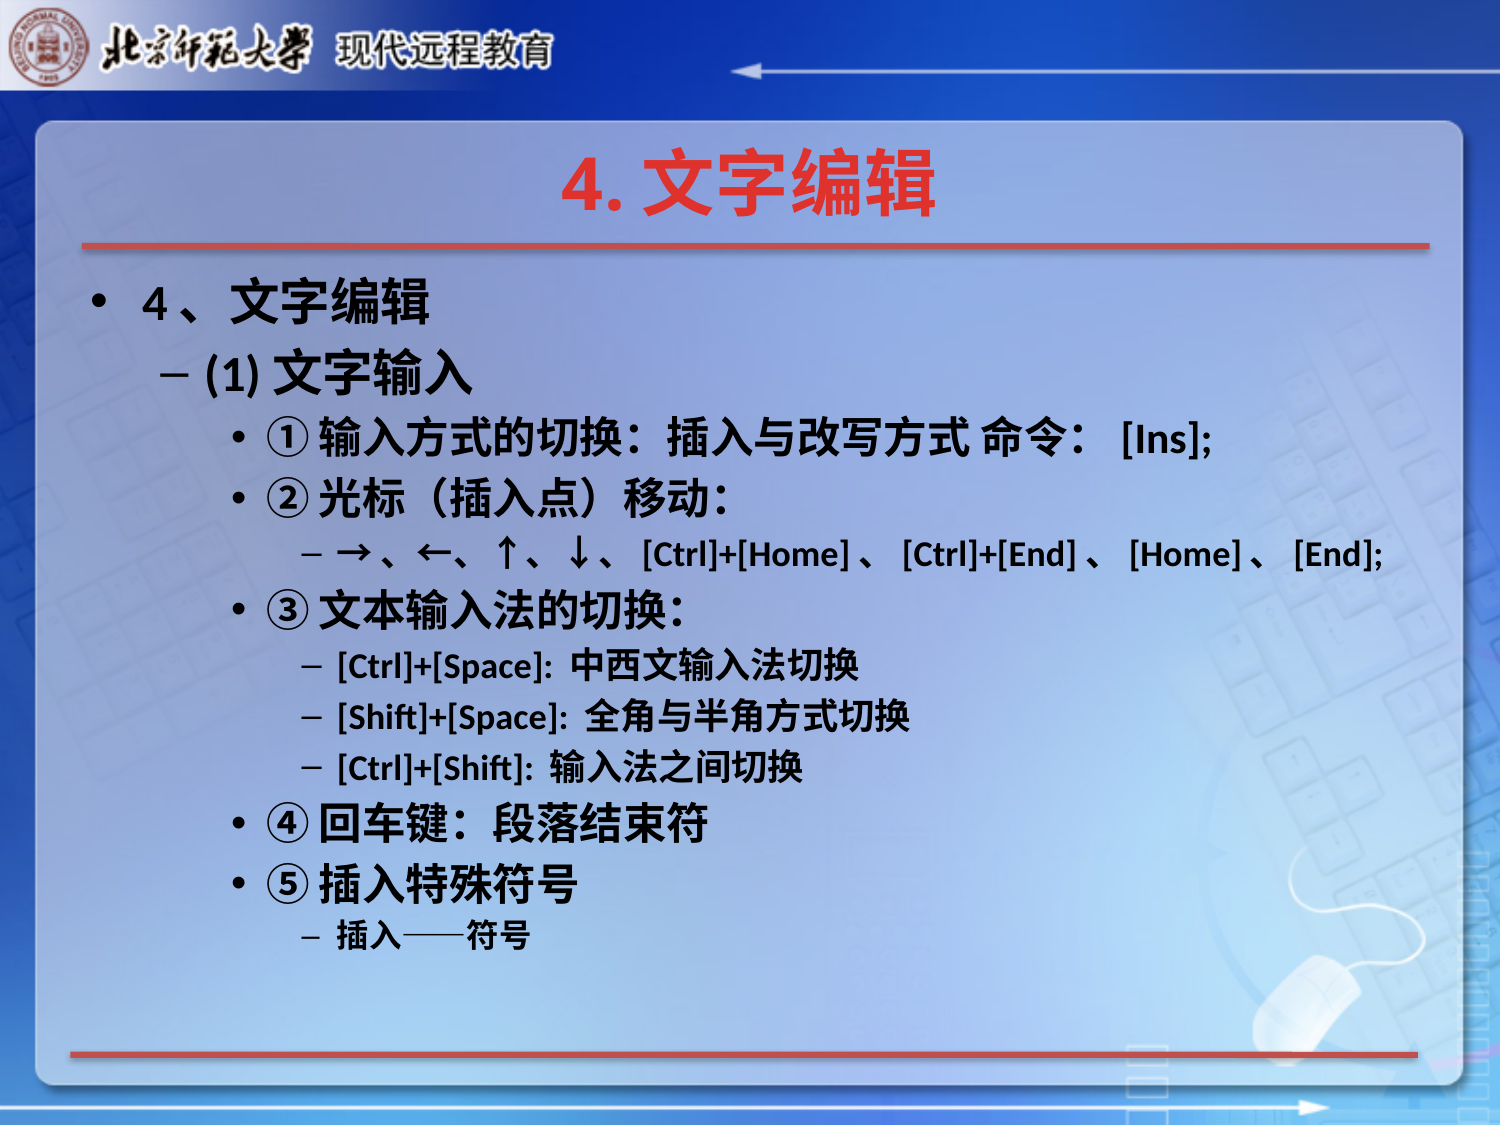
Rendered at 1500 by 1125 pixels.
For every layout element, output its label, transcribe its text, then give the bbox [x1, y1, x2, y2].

list 4、文字编辑 (1)文字输入 ①输入方式的切换：插入与改写方式 命令：[Ins]; ②光标（插入点）移动： →、←、↑、↓、[Ctrl]+[Home]、[Ctrl]+[End]、[Home]、[End]; ③文本输入法的切换： [Ctrl]+[Space]: 中西文输入法切换 [Shift]+[Space]: 全角与半角方式切换 [Ctrl]+[Shift]: 输入法之间切换 ④回车键：段落结束符 ⑤插入特殊符号 插入——符号 [75, 262, 1425, 1005]
picture [0, 0, 1500, 1125]
title 4.文字编辑 [75, 128, 1425, 233]
